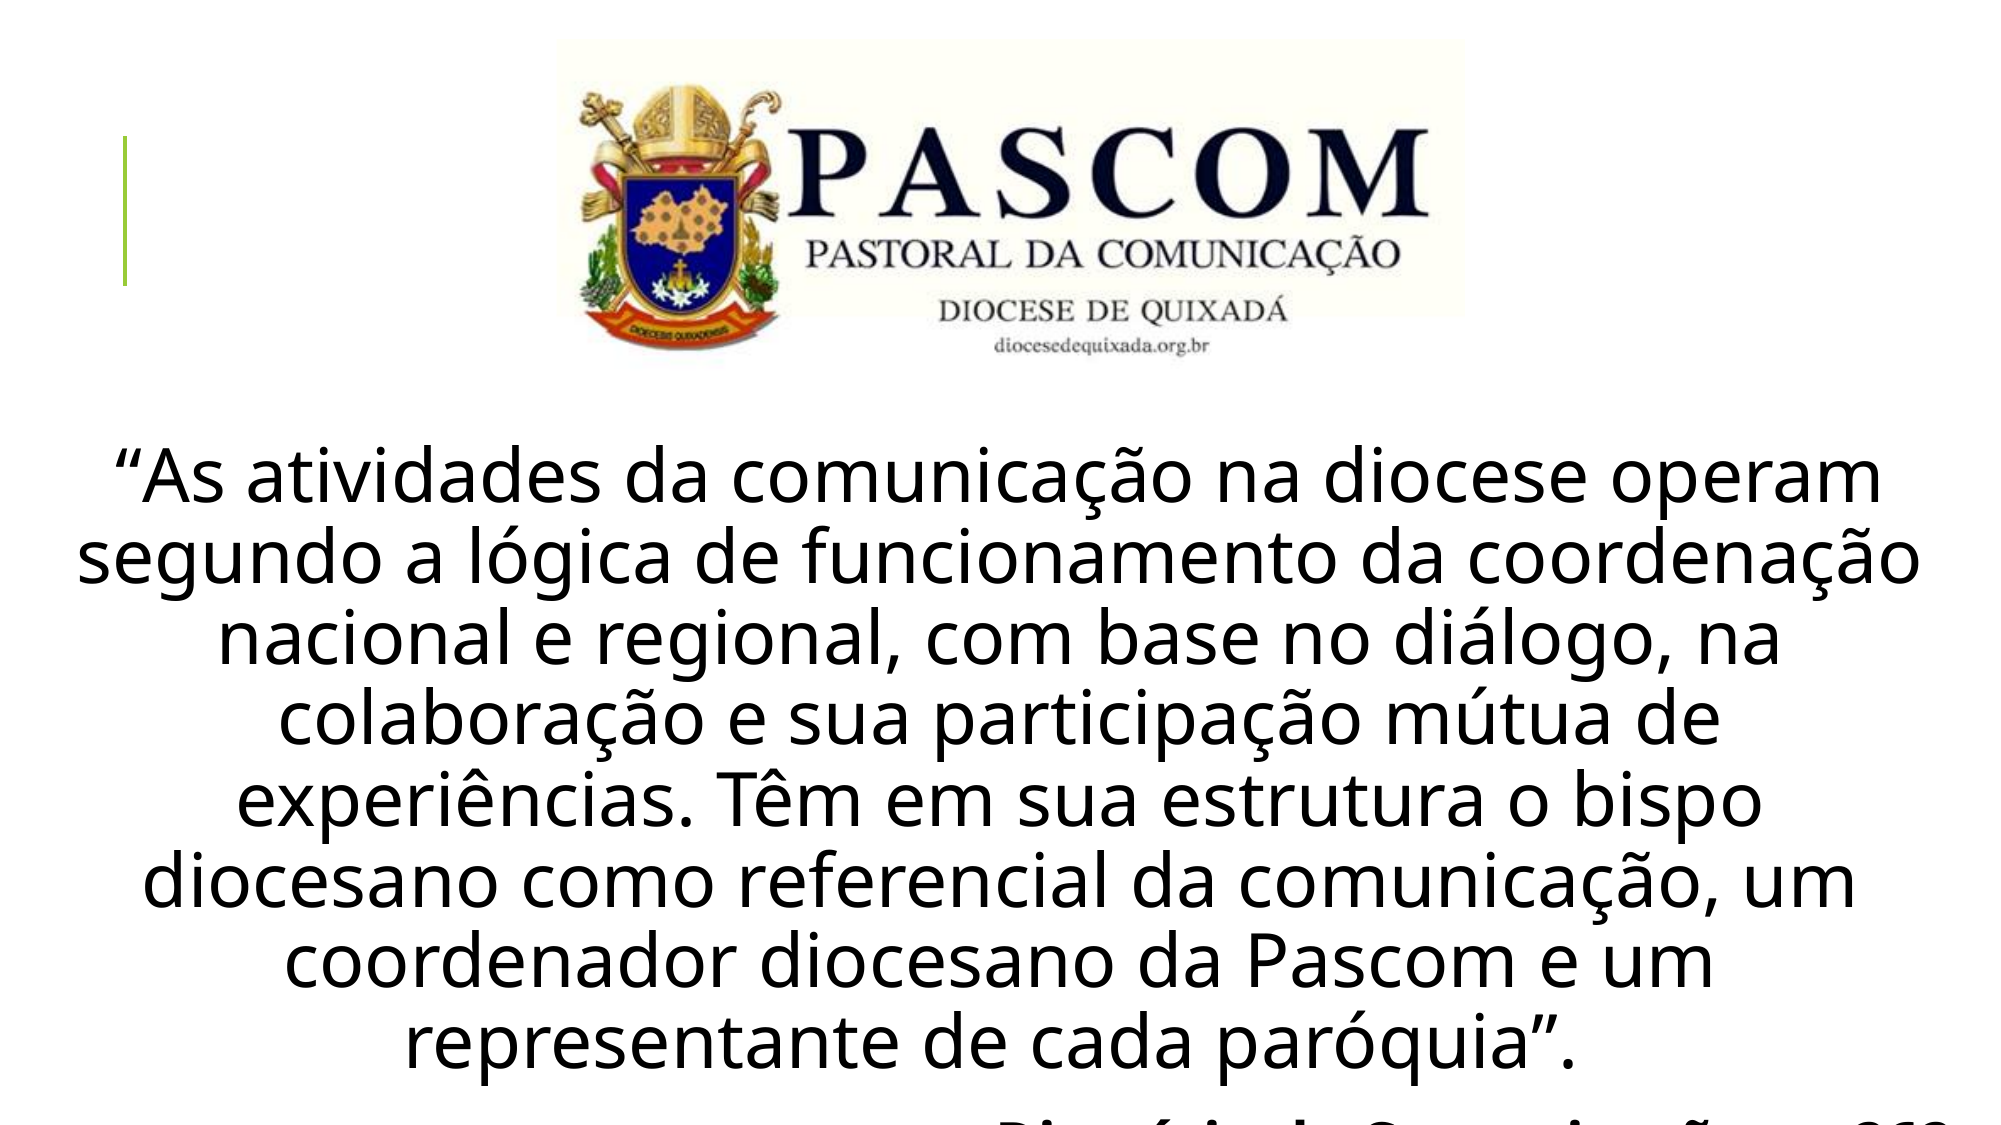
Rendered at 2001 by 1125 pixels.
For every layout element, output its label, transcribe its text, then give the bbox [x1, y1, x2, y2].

list “As atividades da comunicação na diocese operam segundo a lógica de funcionamento da coordenação nacional e regional, com base no diálogo, na colaboração e sua participação mútua de experiências. Têm em sua estrutura o bispo diocesano como referencial da comunicação, um coordenador diocesano da Pascom e um representante de cada paróquia”. Diretório da Comunicação, n. 262 [41, 429, 1960, 1125]
picture [556, 39, 1466, 393]
